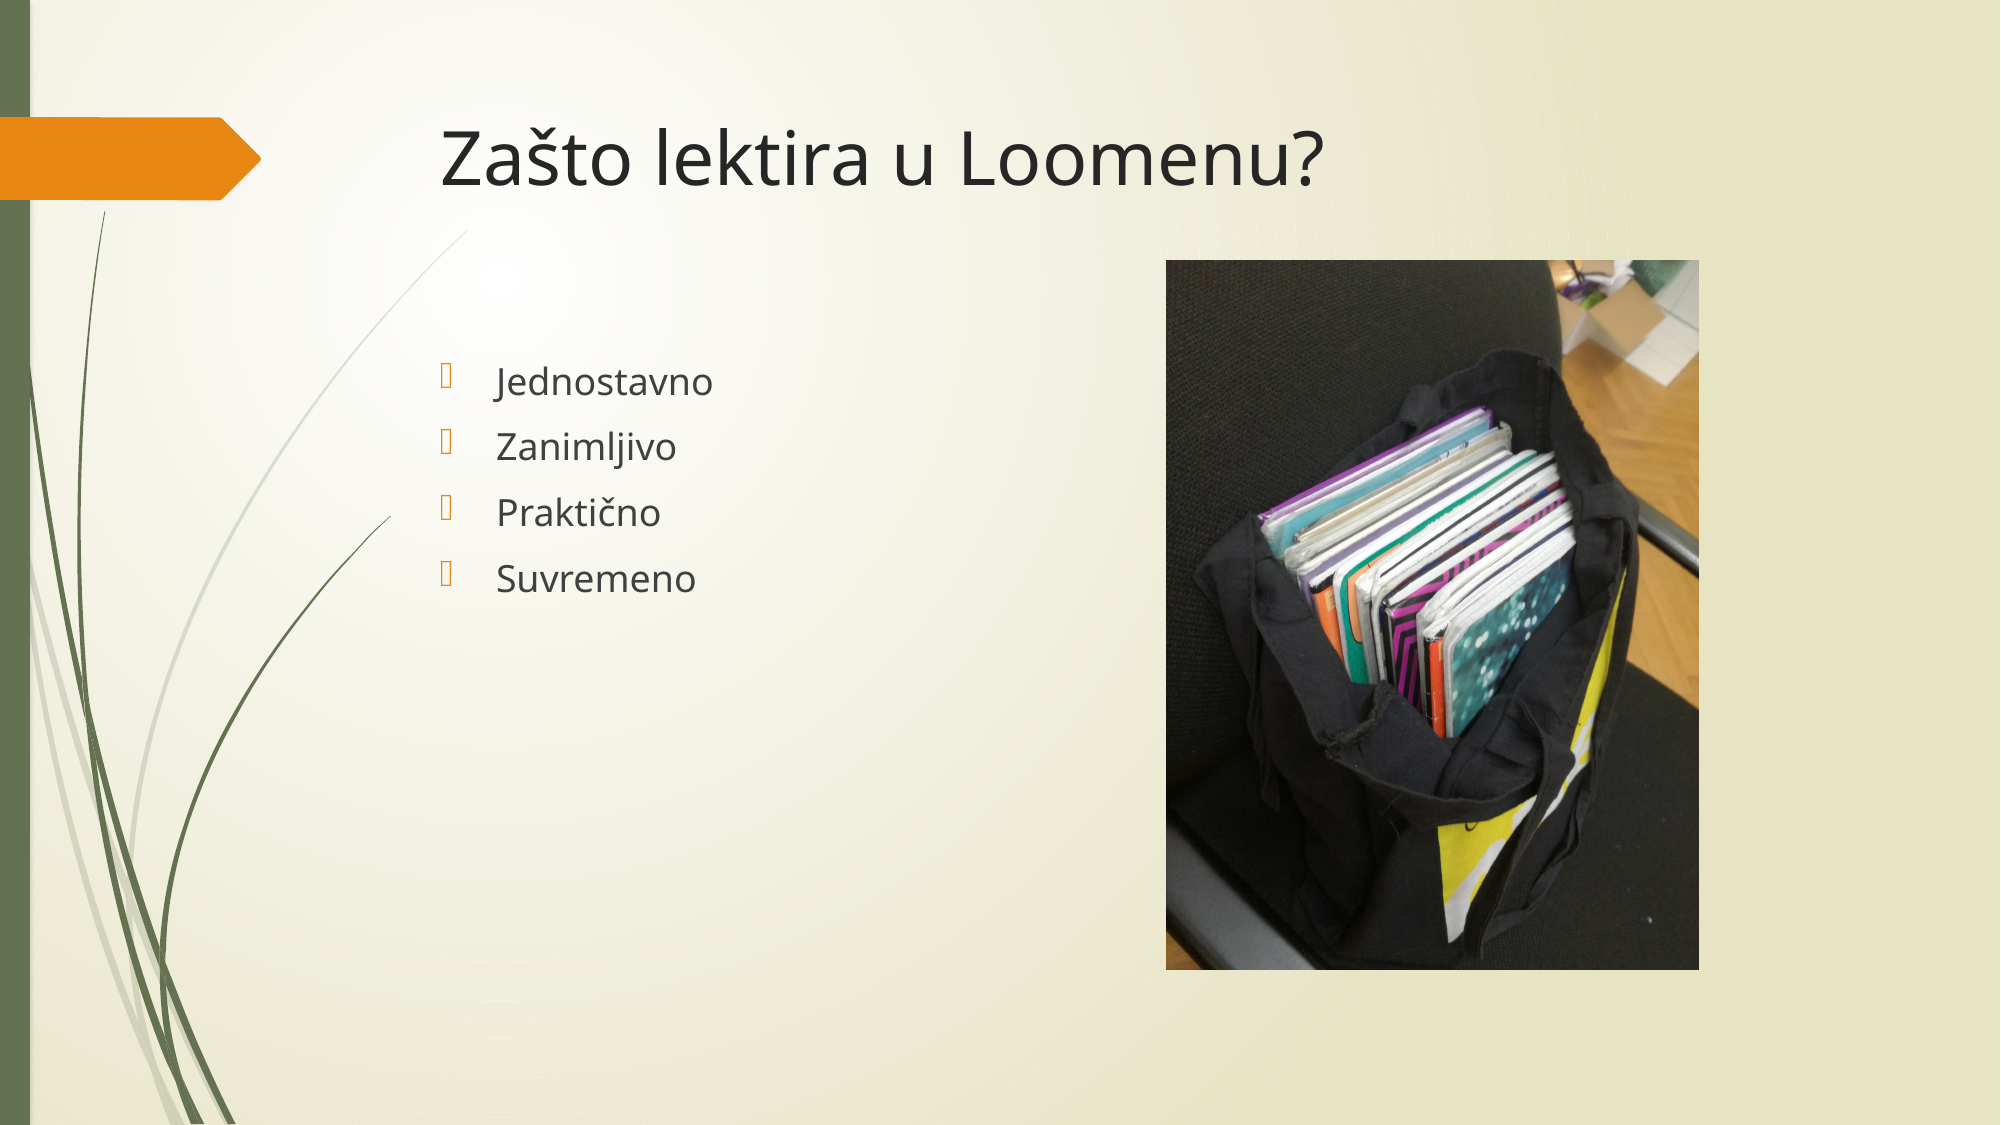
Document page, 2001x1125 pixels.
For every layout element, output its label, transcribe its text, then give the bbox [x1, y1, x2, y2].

title Zašto lektira u Loomenu? [425, 102, 1888, 313]
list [1166, 259, 1699, 970]
list Jednostavno Zanimljivo Praktično Suvremeno [424, 350, 1133, 970]
